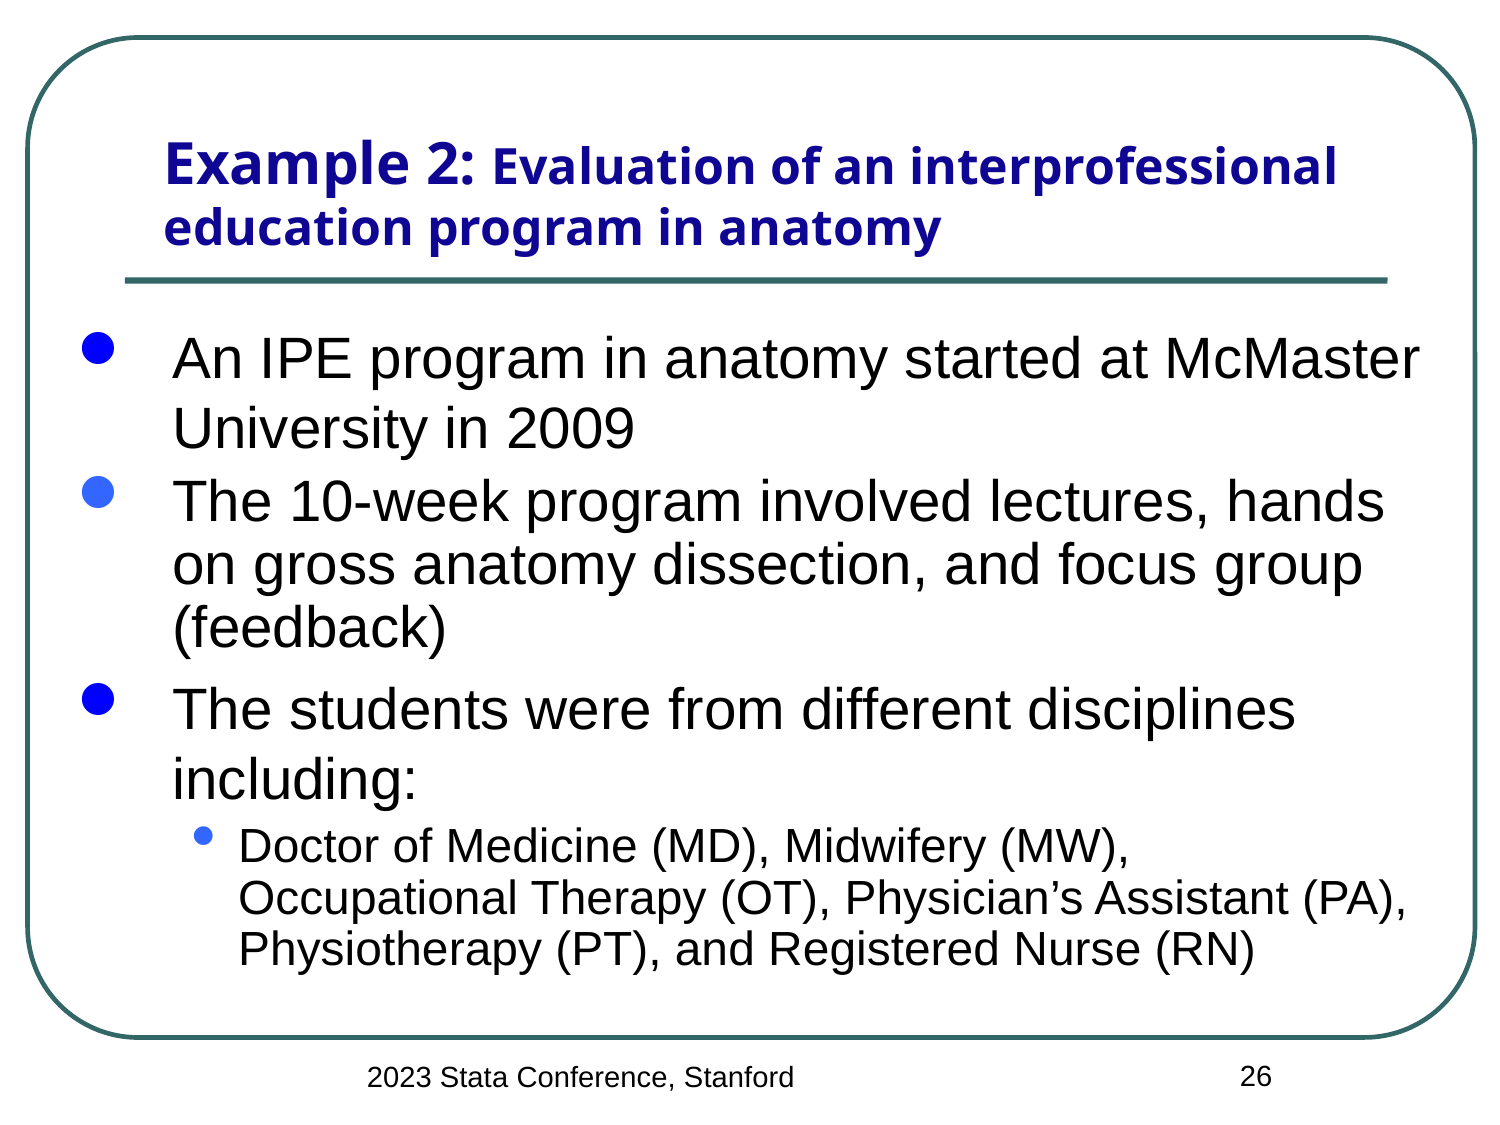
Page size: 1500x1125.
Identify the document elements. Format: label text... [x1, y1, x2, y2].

footer 2023 Stata Conference, Stanford [137, 1050, 1025, 1125]
list An IPE program in anatomy started at McMaster University in 2009 The 10-week program involved lectures, hands on gross anatomy dissection, and focus group (feedback) The students were from different disciplines including: Doctor of Medicine (MD), Midwifery (MW), Occupational Therapy (OT), Physician’s Assistant (PA), Physiotherapy (PT), and Registered Nurse (RN) [62, 312, 1438, 1013]
title Example 2: Evaluation of an interprofessional education program in anatomy [148, 62, 1388, 264]
slide_number 26 [1125, 1050, 1388, 1125]
